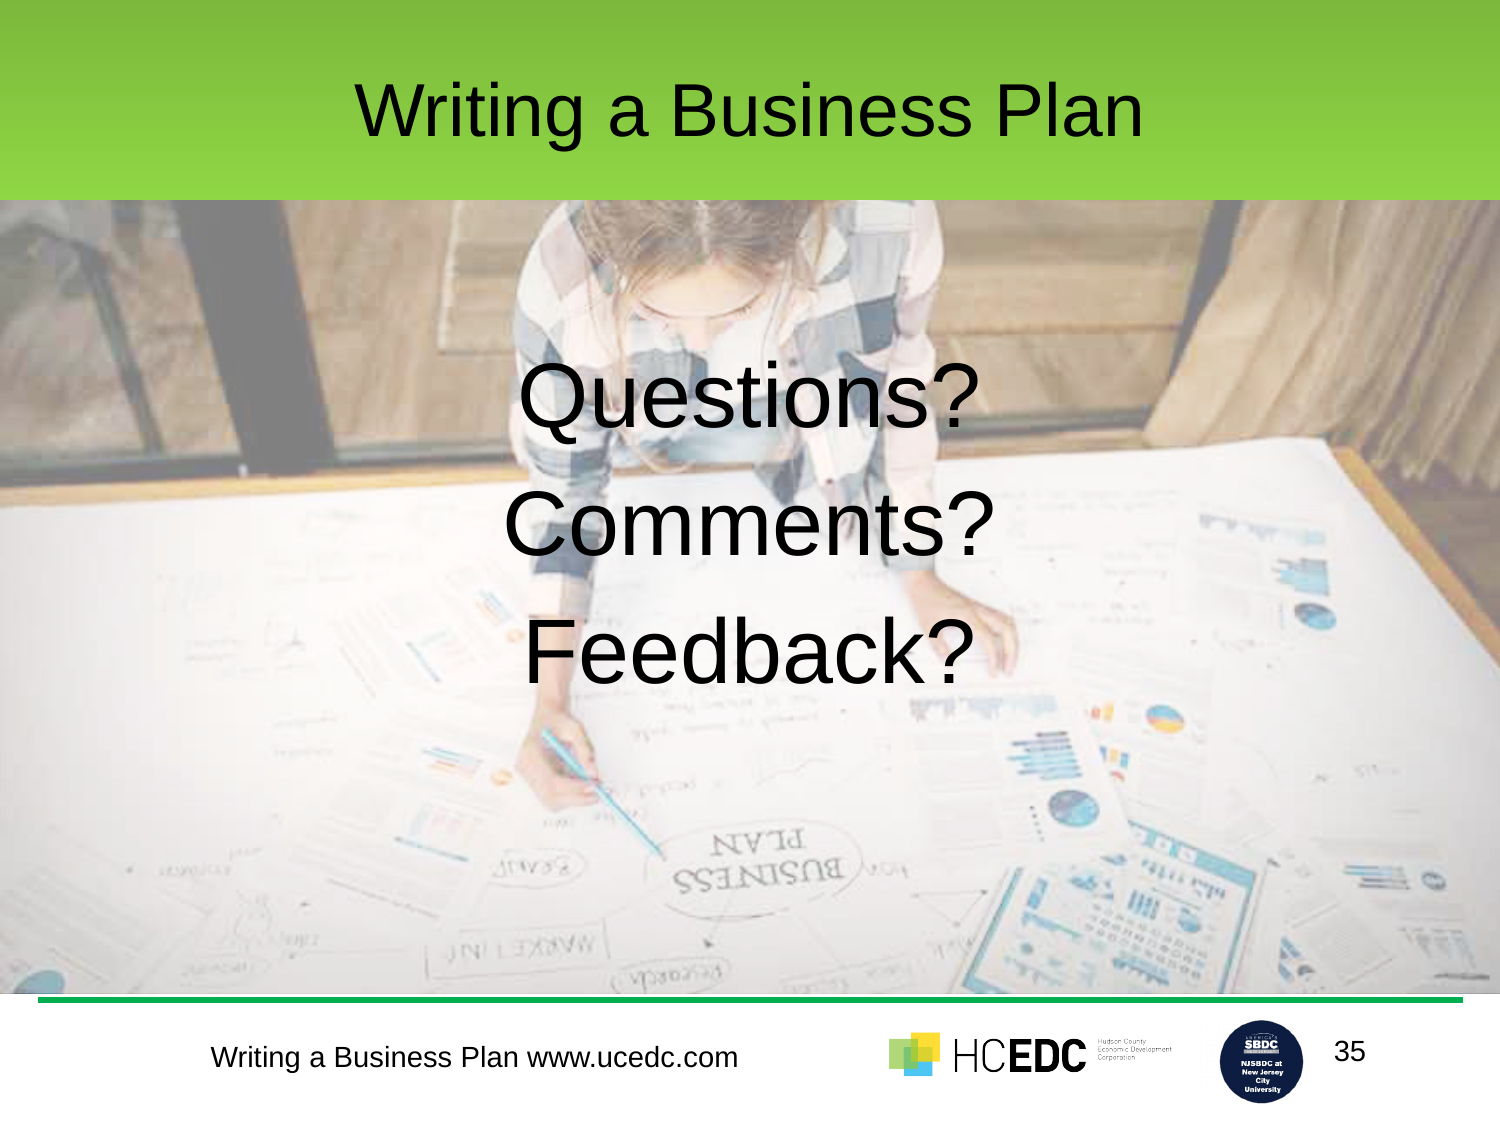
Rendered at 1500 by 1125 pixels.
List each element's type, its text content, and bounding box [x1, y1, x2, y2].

picture [889, 1032, 1172, 1084]
slide_number 35 [1074, 1024, 1191, 1103]
picture [1196, 1005, 1324, 1115]
text_box Writing a Business Plan [0, 0, 1500, 198]
slide_number 35 [1328, 1024, 1382, 1103]
footer Writing a Business Plan www.ucedc.com [99, 1030, 851, 1110]
picture [0, 199, 1500, 994]
